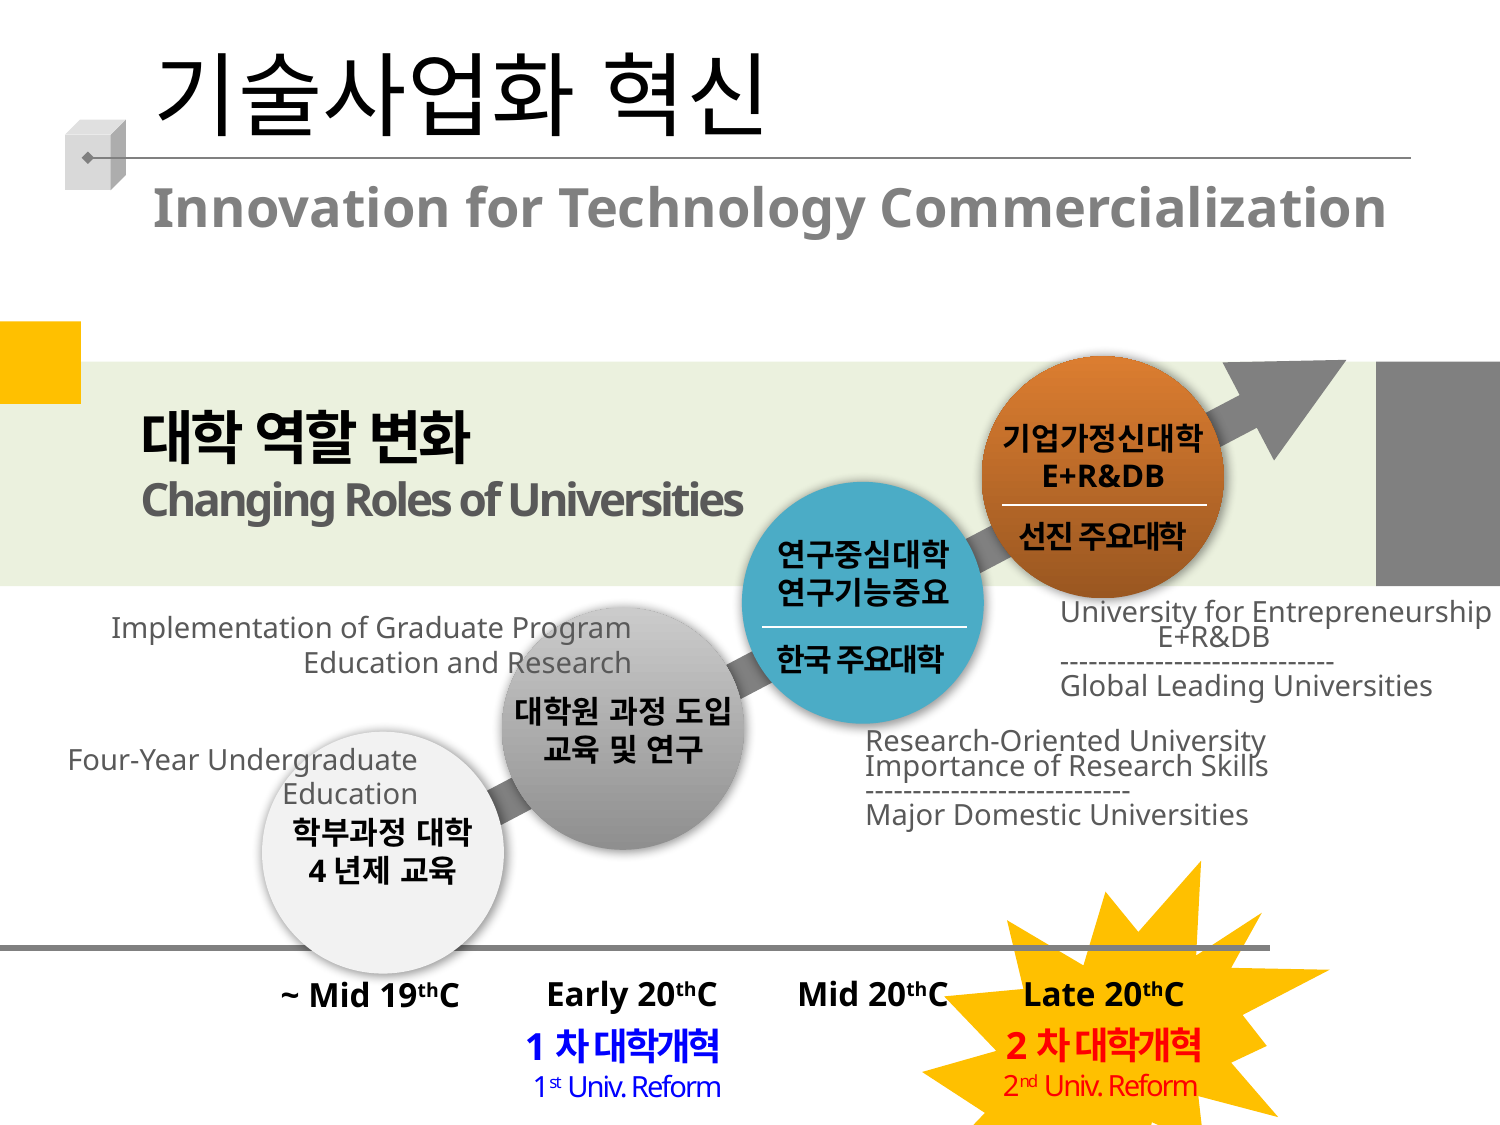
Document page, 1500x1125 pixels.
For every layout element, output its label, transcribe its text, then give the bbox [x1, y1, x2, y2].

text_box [0, 860, 1330, 1125]
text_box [0, 321, 1500, 587]
text_box 기술사업화 혁신 [139, 30, 1500, 156]
text_box Innovation for Technology Commercialization [139, 176, 1500, 246]
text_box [90, 356, 1500, 974]
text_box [64, 119, 1412, 191]
